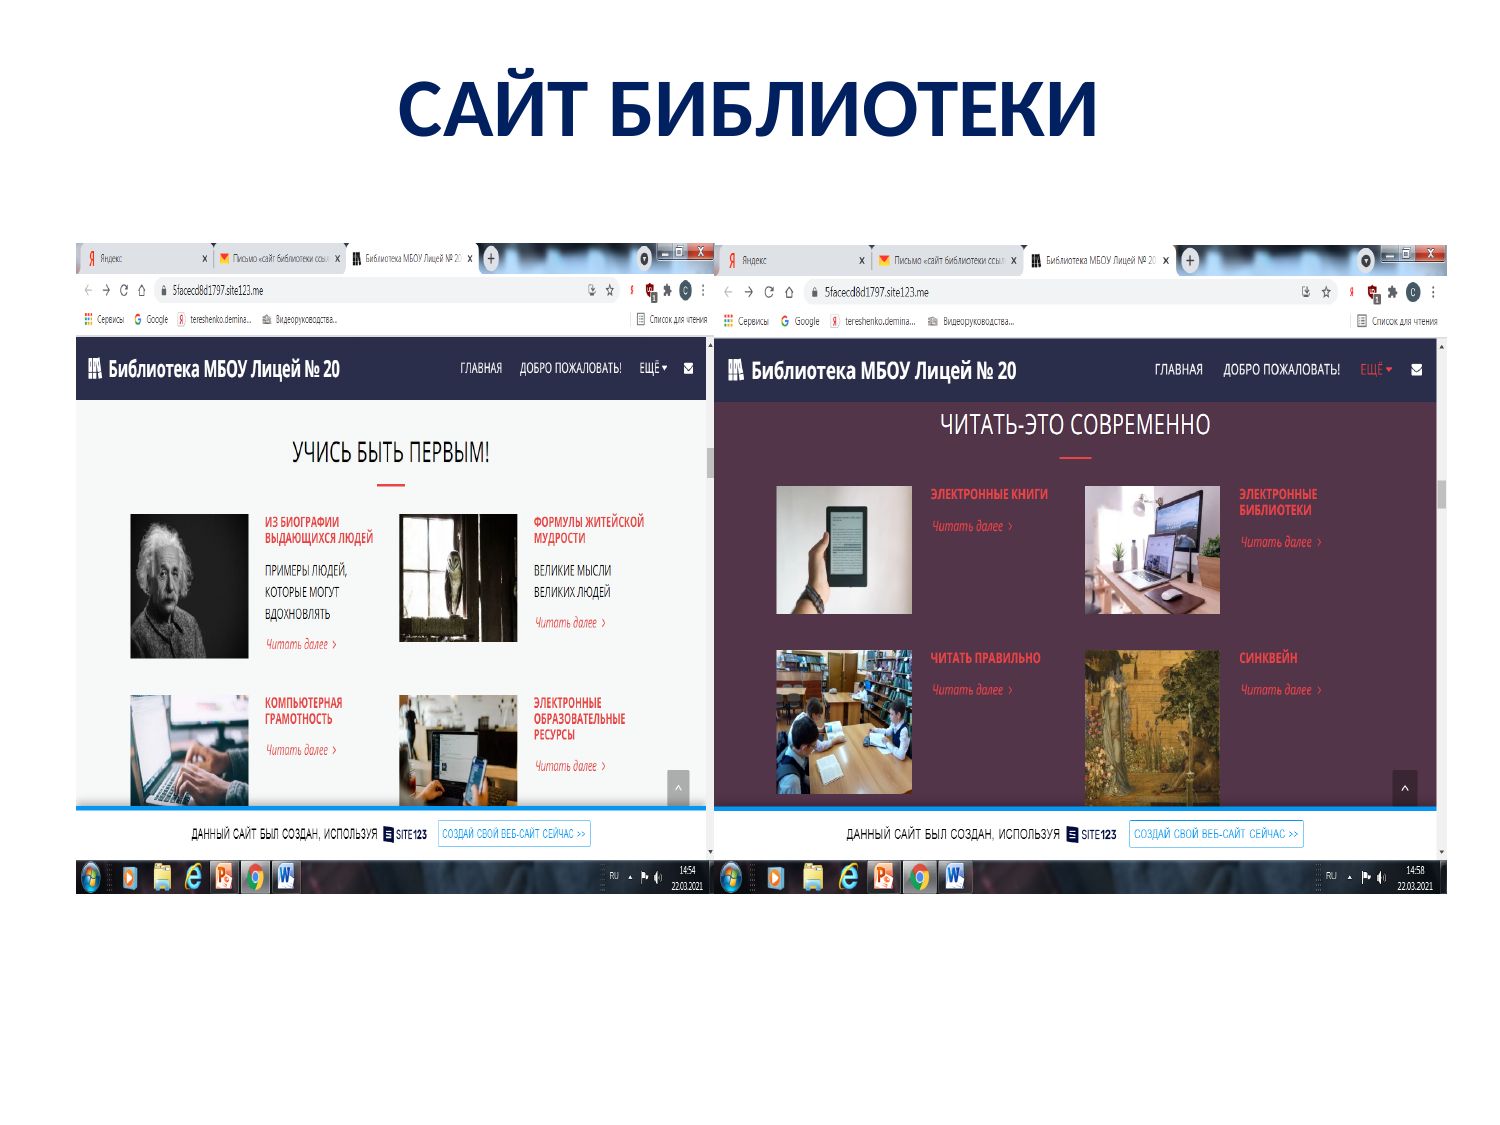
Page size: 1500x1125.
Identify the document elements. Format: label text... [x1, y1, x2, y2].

title САЙТ БИБЛИОТЕКИ [75, 45, 1425, 161]
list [714, 245, 1448, 894]
picture [76, 243, 715, 894]
